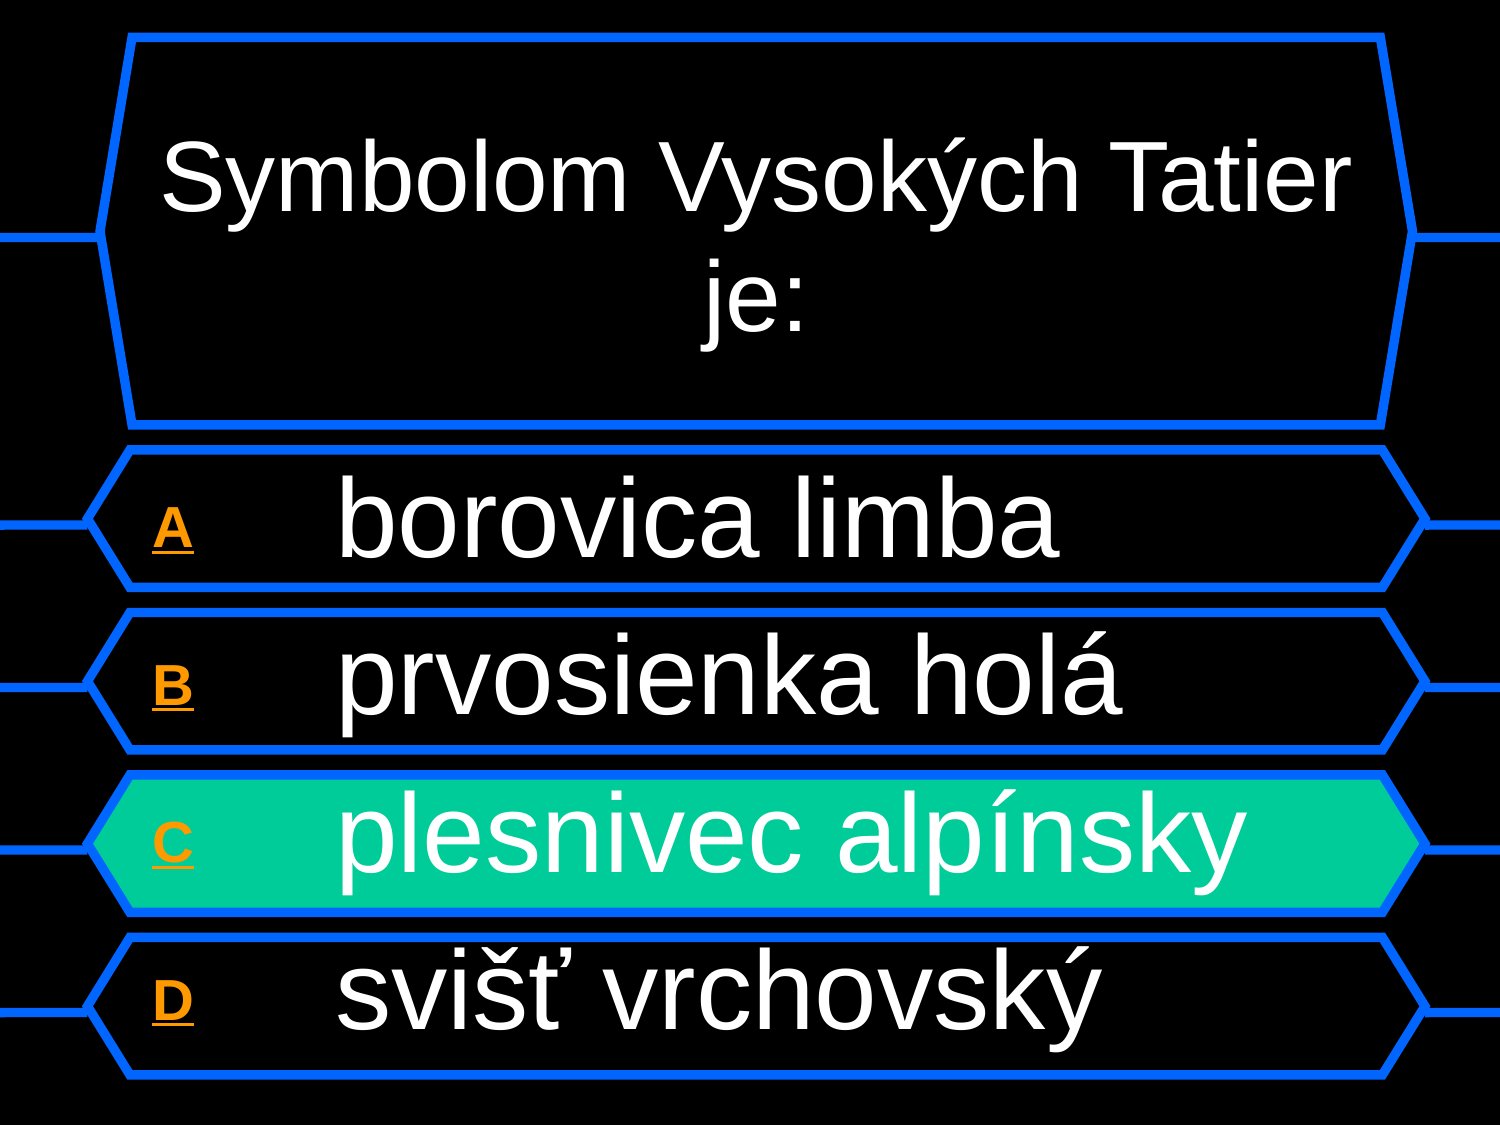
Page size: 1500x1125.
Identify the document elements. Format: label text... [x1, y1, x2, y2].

list A borovica limba B prvosienka holá C plesnivec alpínsky D svišť vrchovský [137, 437, 1388, 1088]
text_box [87, 937, 137, 1075]
text_box [1388, 83, 1413, 379]
title Symbolom Vysokých Tatier je: [124, 62, 1388, 401]
text_box [87, 612, 137, 750]
text_box [1388, 783, 1425, 904]
text_box [128, 401, 1385, 425]
text_box [87, 449, 137, 588]
text_box [1388, 946, 1425, 1066]
text_box [127, 37, 1385, 62]
text_box [99, 86, 124, 377]
text_box [1388, 458, 1425, 579]
text_box [87, 774, 137, 913]
text_box [1388, 621, 1425, 741]
